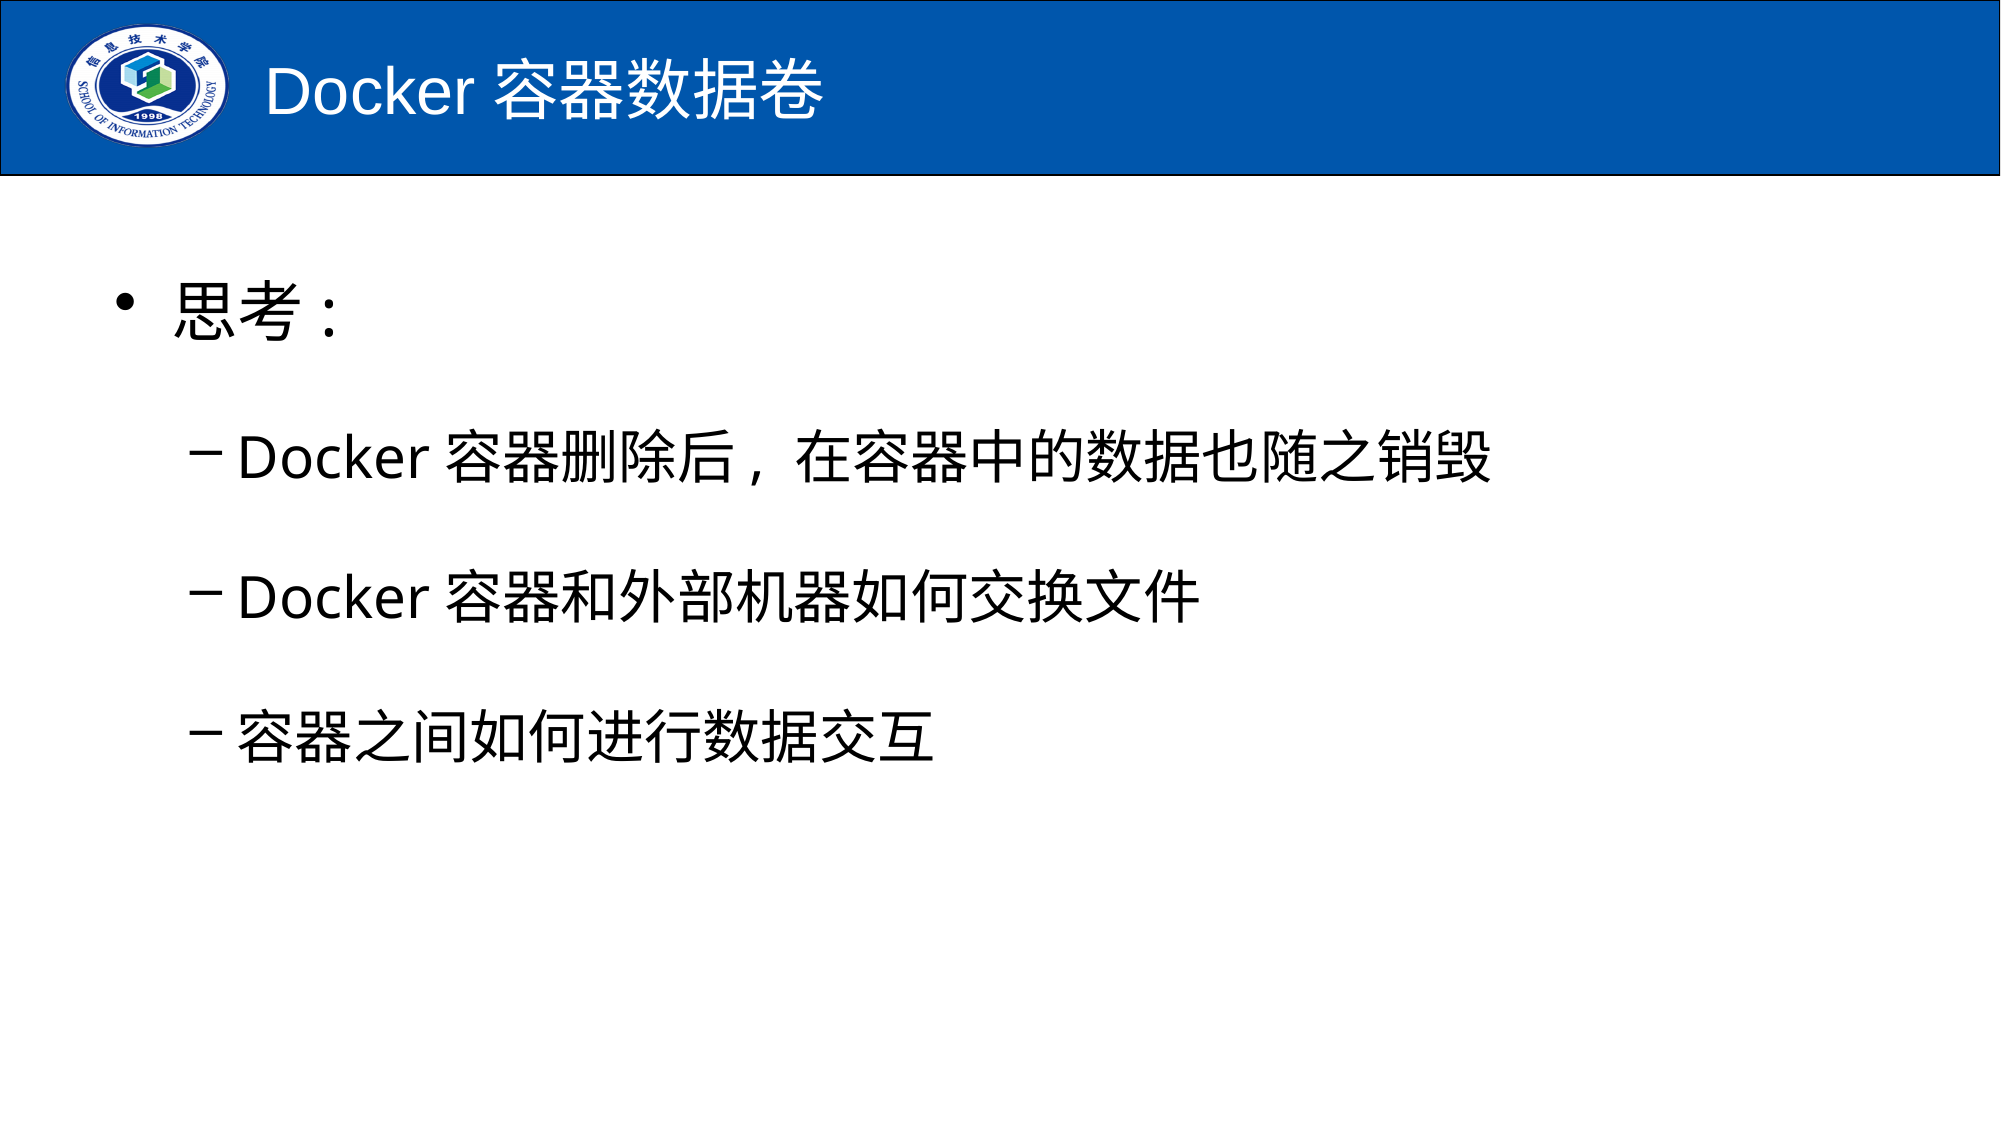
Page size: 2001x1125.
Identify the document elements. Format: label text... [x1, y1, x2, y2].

list 思考: Docker容器删除后, 在容器中的数据也随之销毁 Docker容器和外部机器如何交换文件 容器之间如何进行数据交互 [99, 262, 1901, 1006]
title Docker容器数据卷 [249, 12, 2000, 163]
picture [64, 23, 230, 148]
